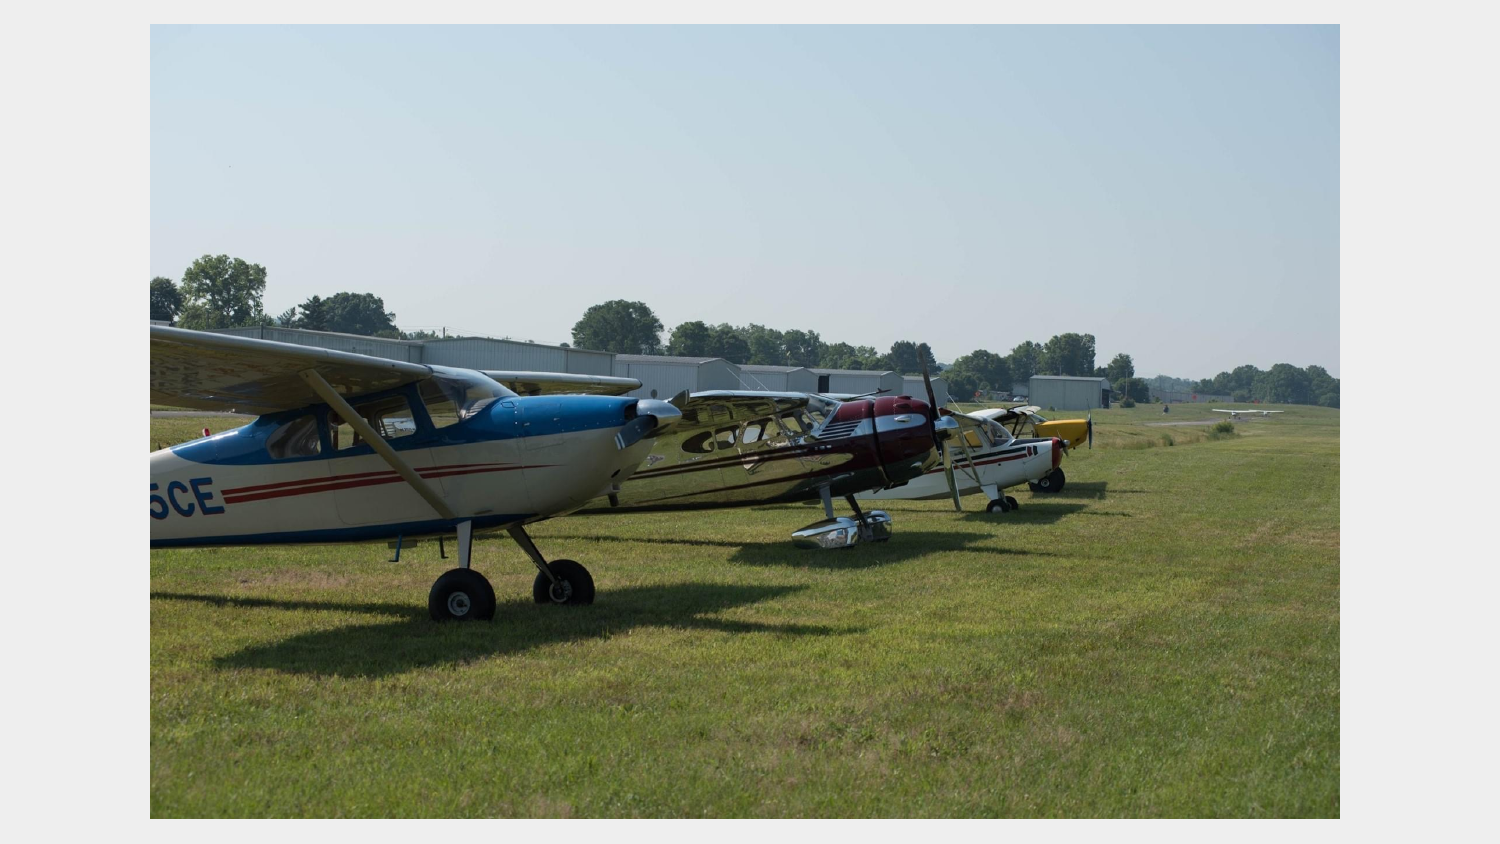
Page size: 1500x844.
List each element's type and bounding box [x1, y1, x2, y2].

picture [149, 24, 1340, 819]
